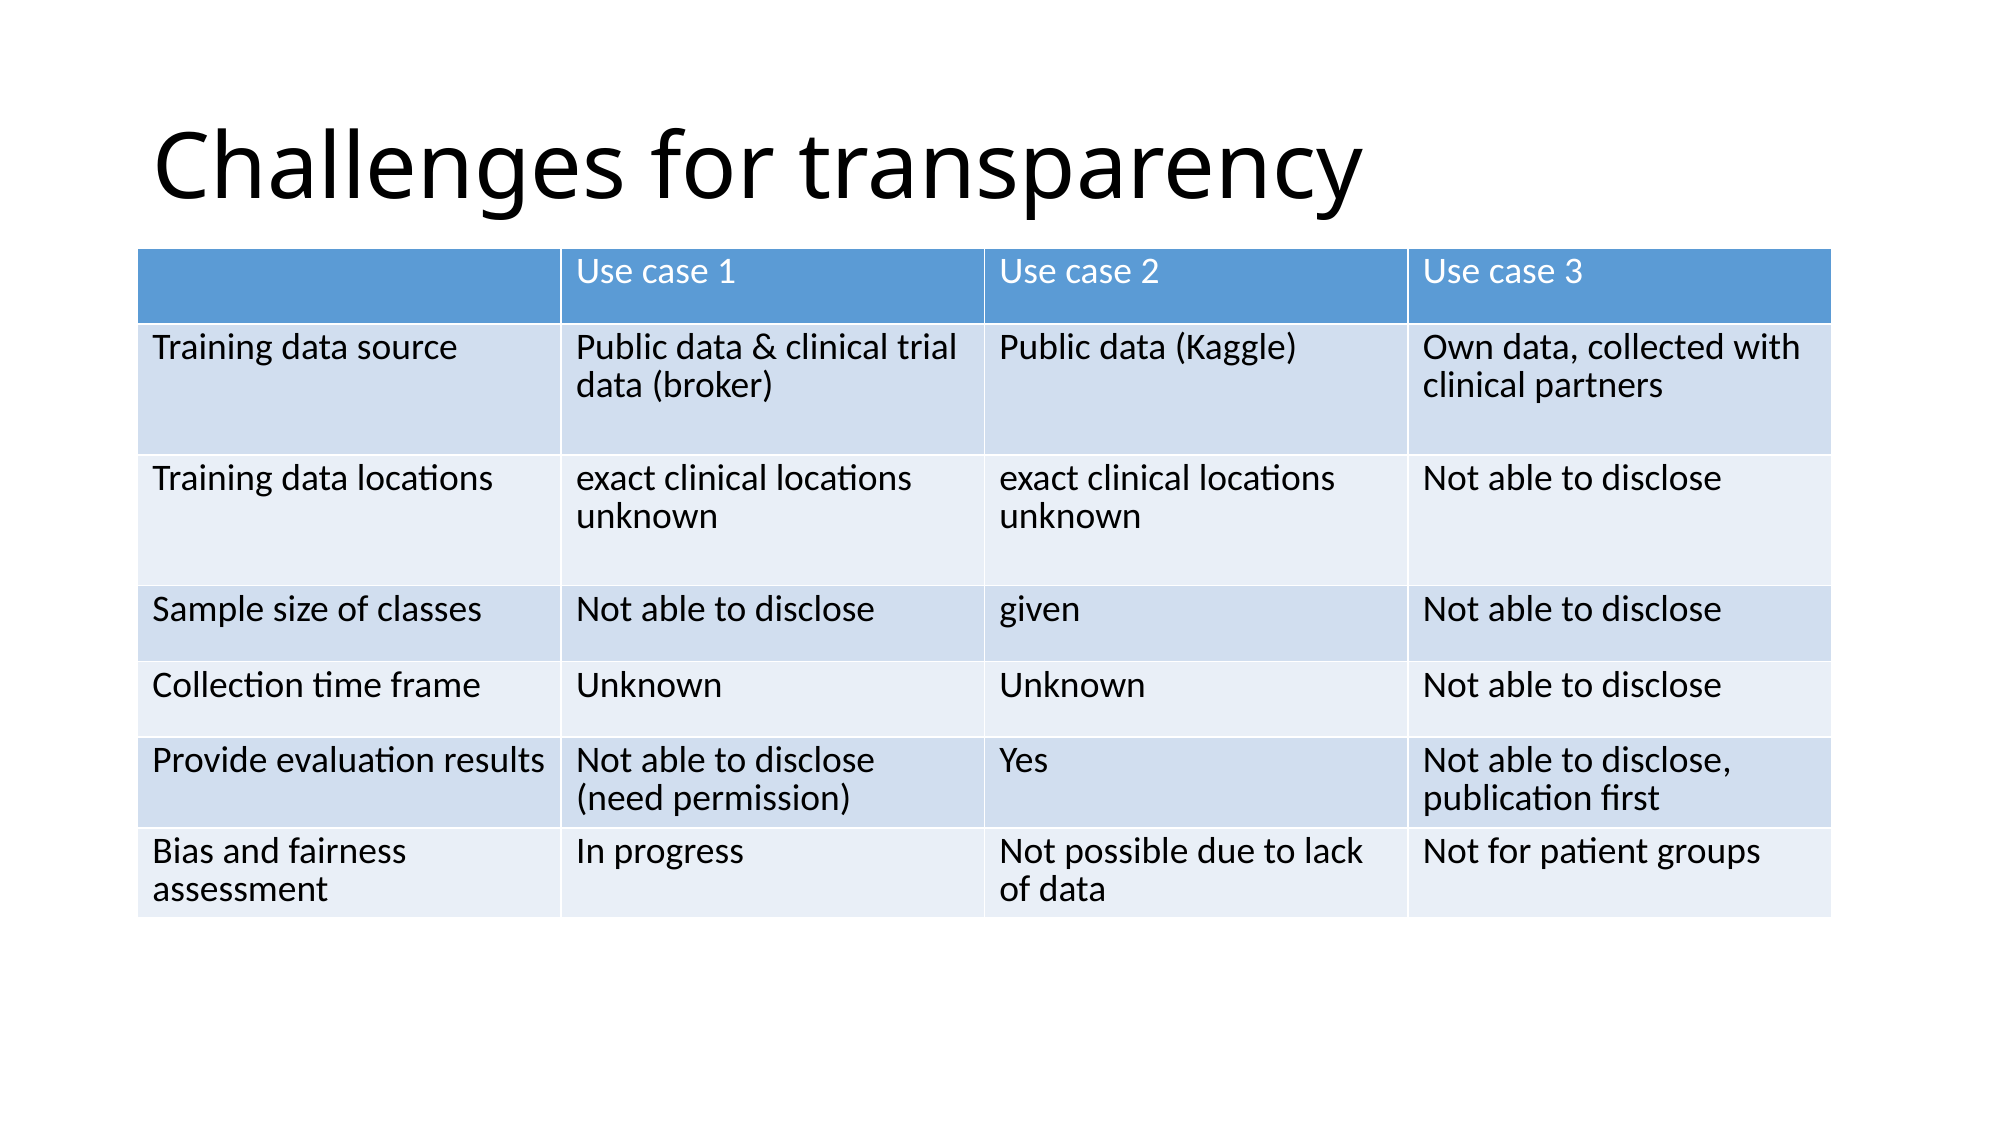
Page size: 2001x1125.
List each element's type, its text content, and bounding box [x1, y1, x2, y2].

table_cell Not able to disclose [1409, 456, 1831, 585]
table_cell In progress [562, 829, 984, 917]
table_cell given [985, 586, 1407, 661]
table_cell Provide evaluation results [138, 738, 560, 827]
table_cell Training data locations [138, 456, 560, 585]
table_cell Sample size of classes [138, 586, 560, 661]
table_header Use case 2 [985, 249, 1407, 323]
table_cell Not able to disclose, publication first [1409, 738, 1831, 827]
table_cell exact clinical locations unknown [985, 456, 1407, 585]
table_cell Not able to disclose [562, 586, 984, 661]
table_cell Bias and fairness assessment [138, 829, 560, 917]
table_cell Own data, collected with clinical partners [1409, 325, 1831, 454]
table_cell Not able to disclose (need permission) [562, 738, 984, 827]
table_header [138, 249, 560, 323]
title Challenges for transparency [137, 59, 1970, 278]
table_cell Not possible due to lack of data [985, 829, 1407, 917]
table_header Use case 1 [562, 249, 984, 323]
table_cell Yes [985, 738, 1407, 827]
table_header Use case 3 [1409, 249, 1831, 323]
table_cell Public data (Kaggle) [985, 325, 1407, 454]
table_cell Not able to disclose [1409, 662, 1831, 736]
table_cell Unknown [985, 662, 1407, 736]
table_cell Not for patient groups [1409, 829, 1831, 917]
table_cell Not able to disclose [1409, 586, 1831, 661]
table_cell Public data & clinical trial data (broker) [562, 325, 984, 454]
table_cell exact clinical locations unknown [562, 456, 984, 585]
table_cell Unknown [562, 662, 984, 736]
table_cell Collection time frame [138, 662, 560, 736]
table_cell Training data source [138, 325, 560, 454]
